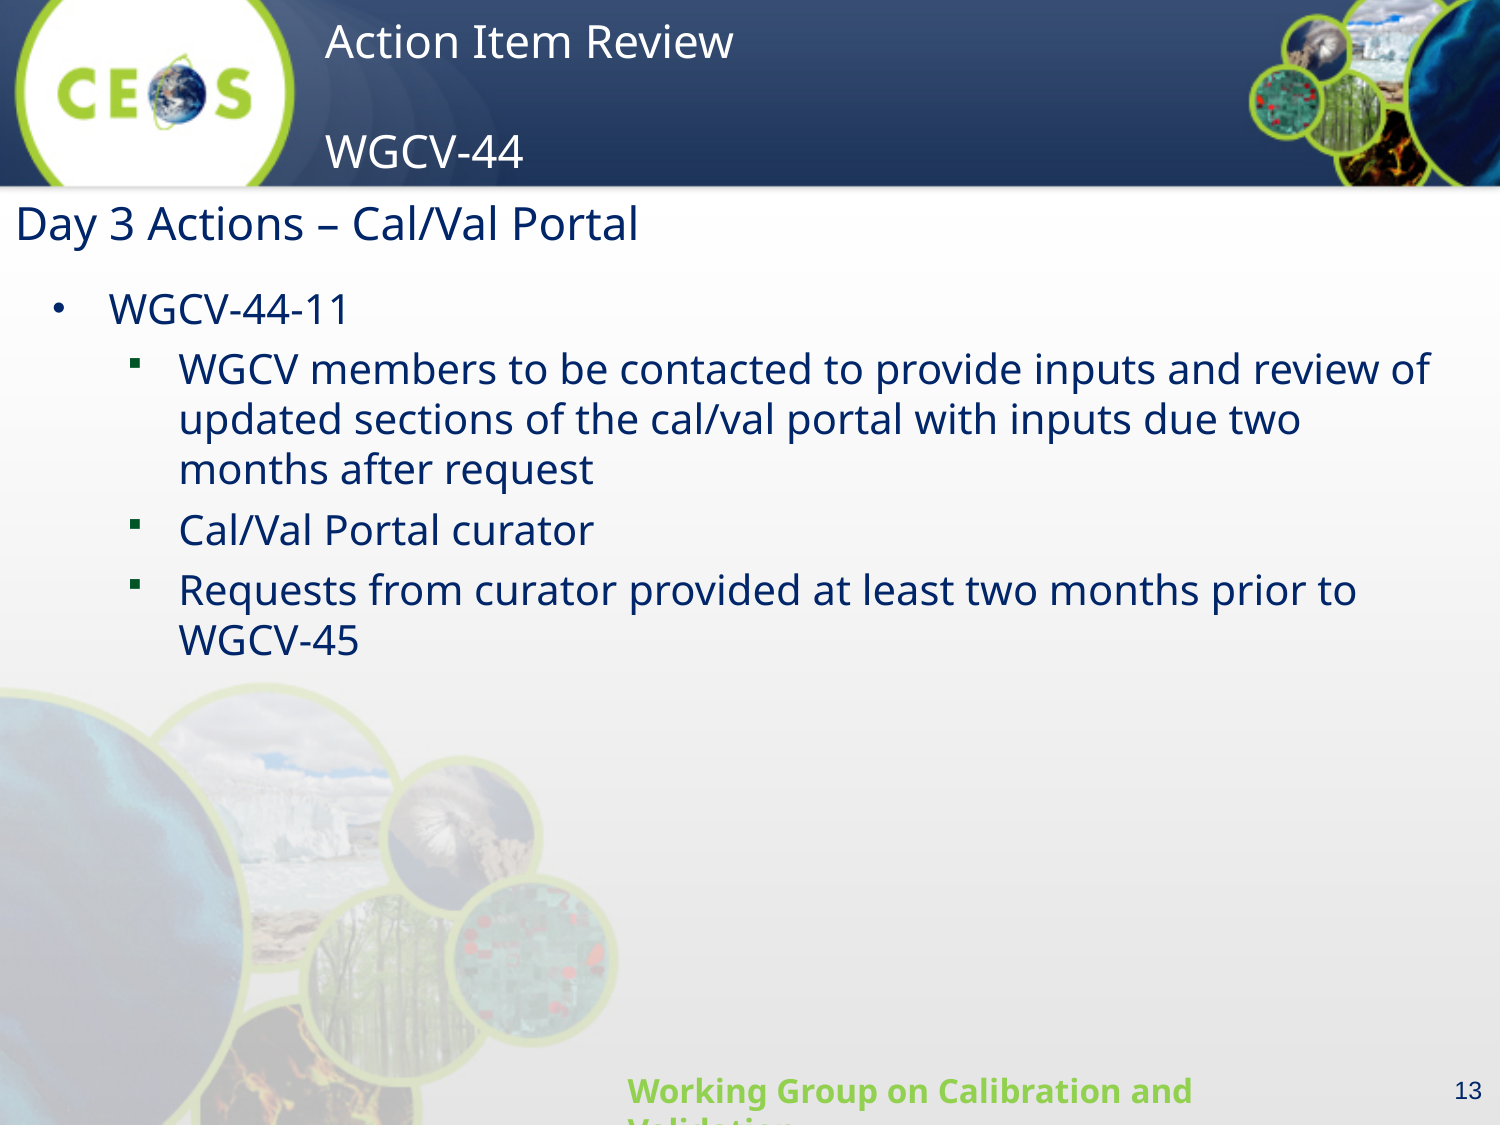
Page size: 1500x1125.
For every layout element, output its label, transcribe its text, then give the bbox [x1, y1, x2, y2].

picture [0, 0, 1500, 1125]
list WGCV-44-11 WGCV members to be contacted to provide inputs and review of updated sections of the cal/val portal with inputs due two months after request Cal/Val Portal curator Requests from curator provided at least two months prior to WGCV-45 [37, 275, 1450, 1075]
list Day 3 Actions – Cal/Val Portal [0, 187, 1363, 313]
